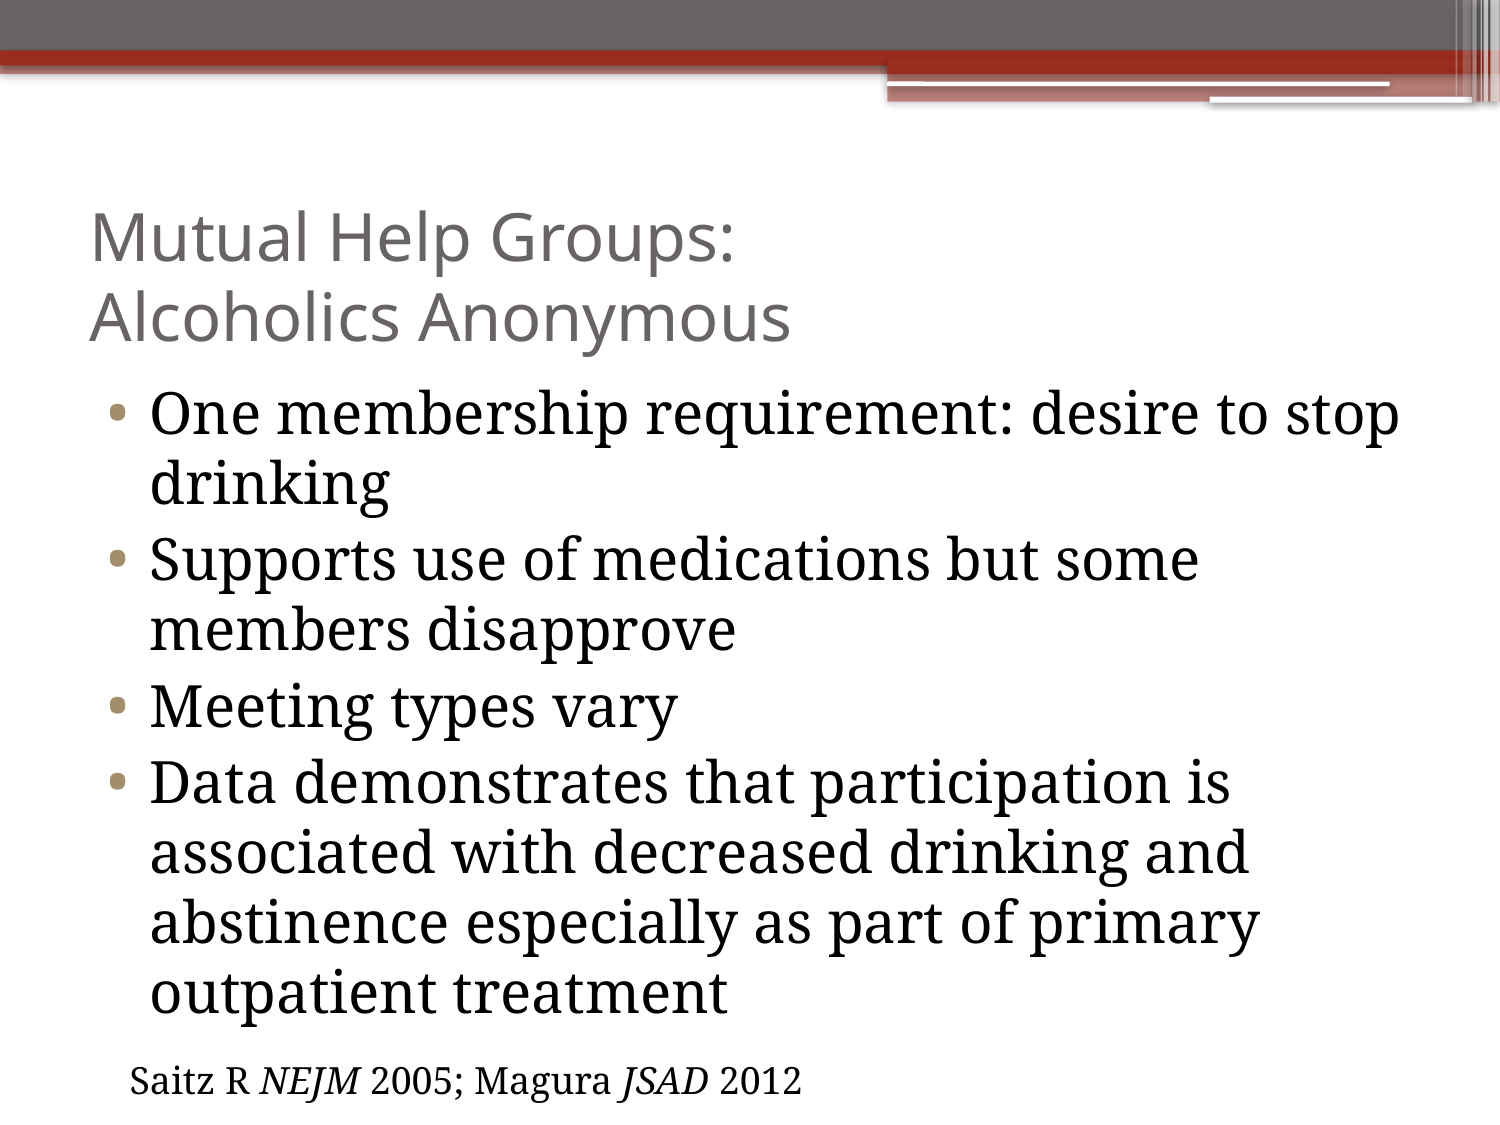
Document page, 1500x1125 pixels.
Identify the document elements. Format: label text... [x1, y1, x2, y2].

text_box Saitz R NEJM 2005; Magura JSAD 2012 [114, 1049, 818, 1110]
title Mutual Help Groups: Alcoholics Anonymous [75, 187, 1450, 363]
list One membership requirement: desire to stop drinking Supports use of medications but some members disapprove Meeting types vary Data demonstrates that participation is associated with decreased drinking and abstinence especially as part of primary outpatient treatment [75, 368, 1425, 1079]
